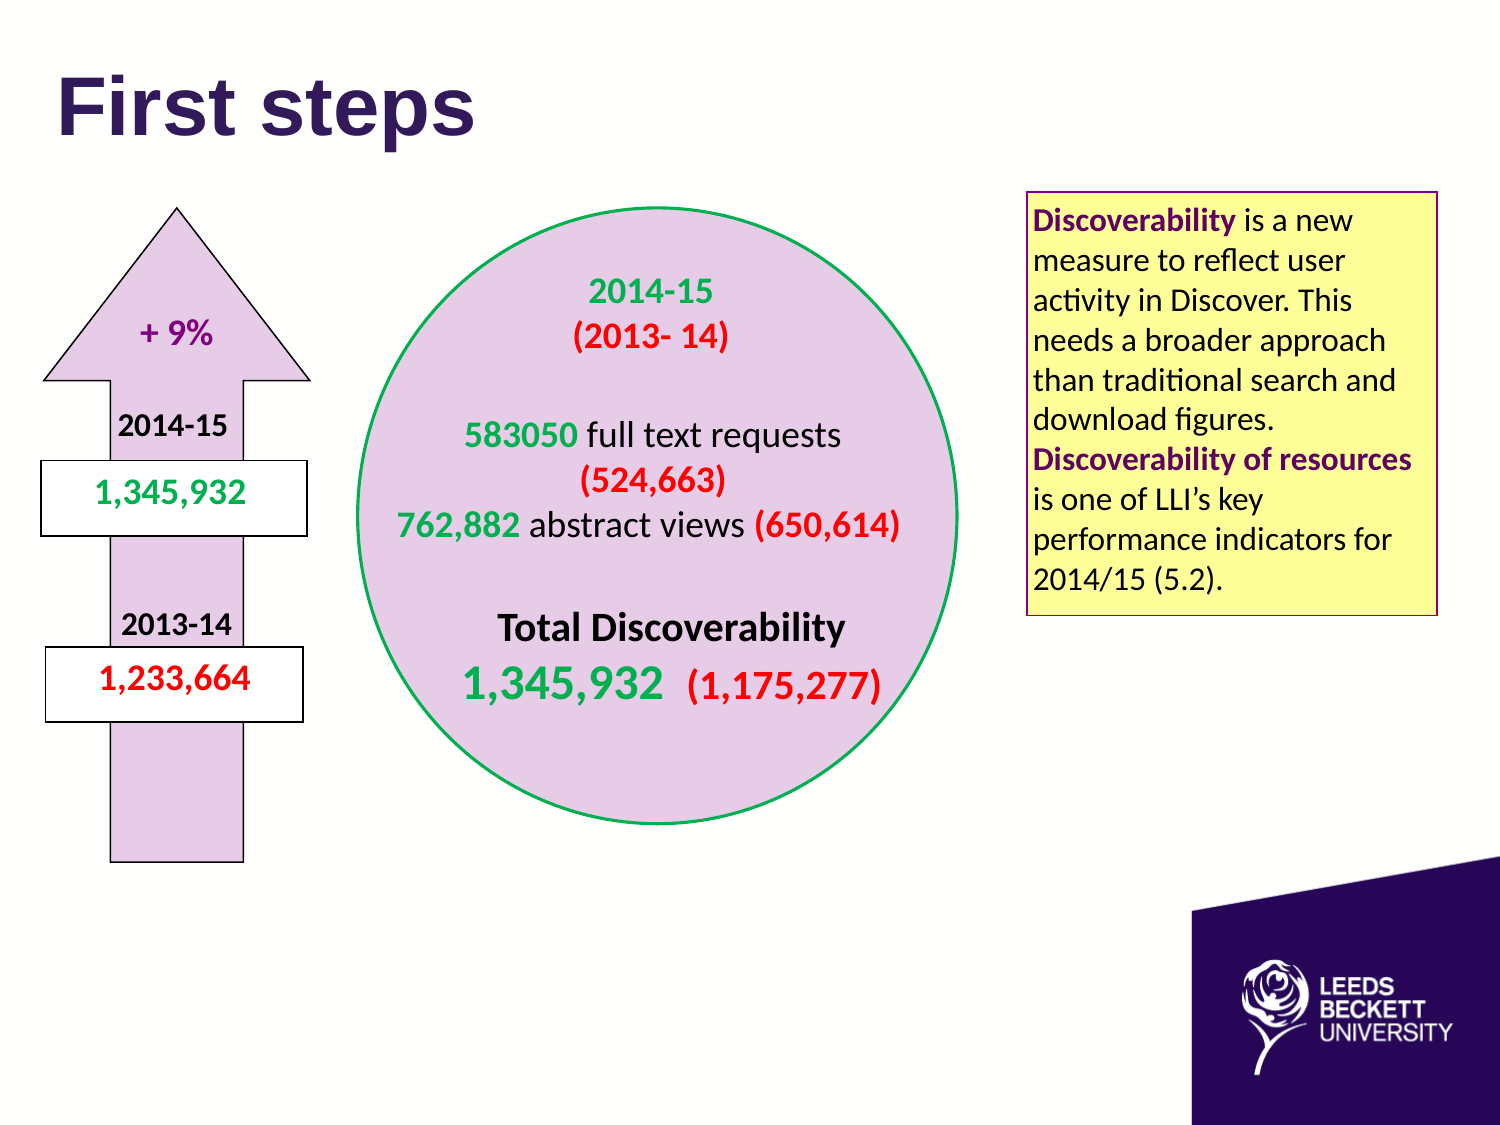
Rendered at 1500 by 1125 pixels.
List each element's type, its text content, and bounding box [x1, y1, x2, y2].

text_box Discoverability is a new measure to reflect user activity in Discover. This needs a broader approach than traditional search and download figures. Discoverability of resources is one of LLI’s key performance indicators for 2014/15 (5.2). [1026, 191, 1437, 616]
text_box [357, 207, 957, 689]
text_box 583050 full text requests (524,663) 762,882 abstract views (650,614) [388, 403, 926, 594]
text_box 2014-15 (2013- 14) [551, 259, 751, 383]
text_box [41, 207, 311, 863]
title First steps [41, 45, 497, 147]
text_box [450, 739, 864, 824]
text_box Total Discoverability 1,345,932 (1,175,277) [409, 593, 935, 739]
picture [0, 0, 1500, 1125]
